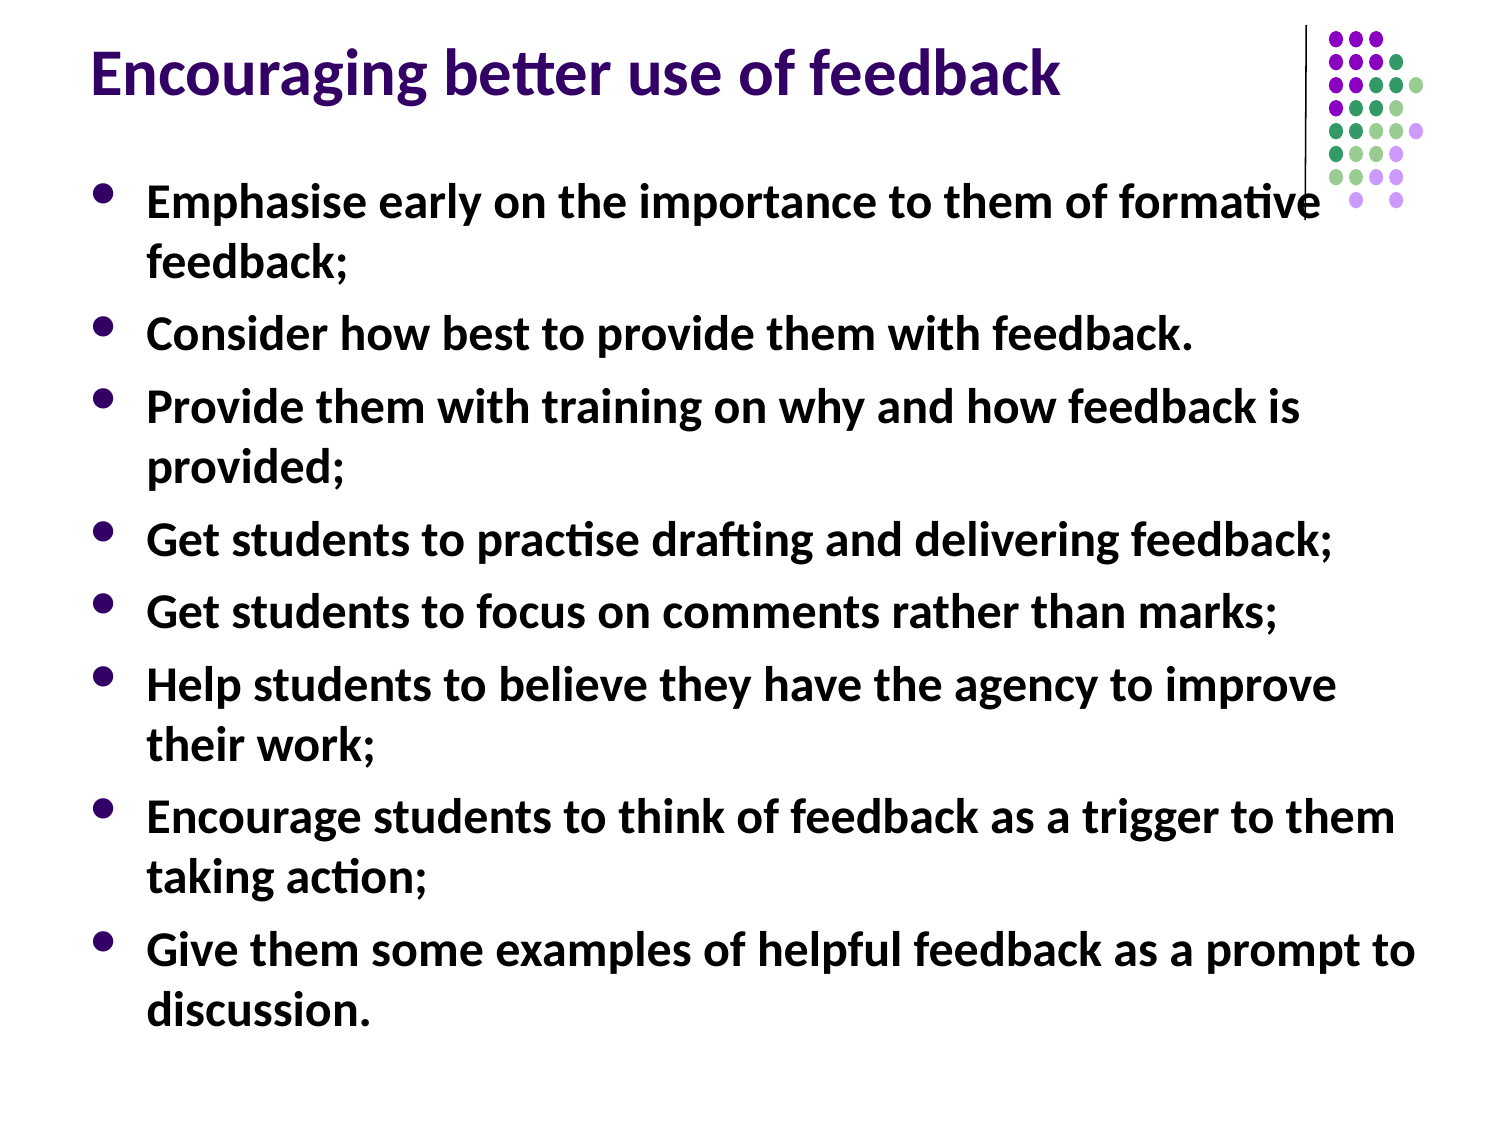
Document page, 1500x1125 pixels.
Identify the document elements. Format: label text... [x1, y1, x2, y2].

list Emphasise early on the importance to them of formative feedback; Consider how best to provide them with feedback. Provide them with training on why and how feedback is provided; Get students to practise drafting and delivering feedback; Get students to focus on comments rather than marks; Help students to believe they have the agency to improve their work; Encourage students to think of feedback as a trigger to them taking action; Give them some examples of helpful feedback as a prompt to discussion. [74, 160, 1448, 1018]
title Encouraging better use of feedback [74, 19, 1313, 160]
